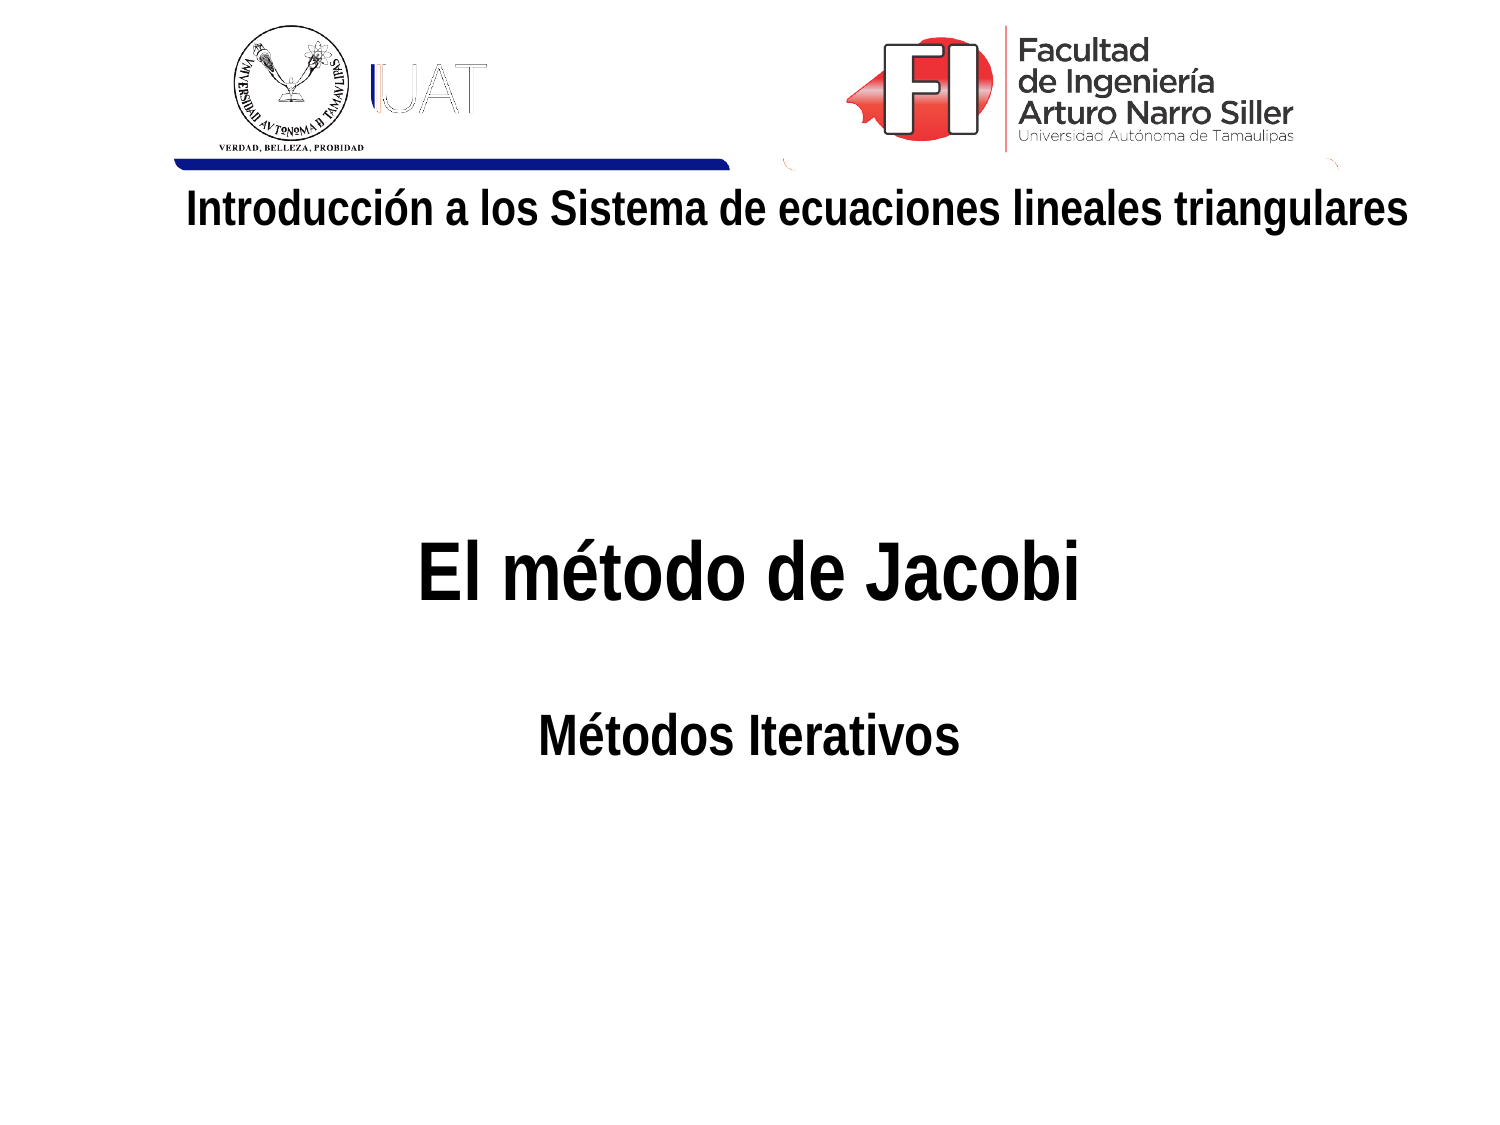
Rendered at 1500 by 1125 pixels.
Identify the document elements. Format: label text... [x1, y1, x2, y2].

text_box El método de Jacobi Métodos Iterativos [0, 509, 1500, 775]
picture [159, 2, 1353, 113]
title Introducción a los Sistema de ecuaciones lineales triangulares [75, 113, 1425, 302]
